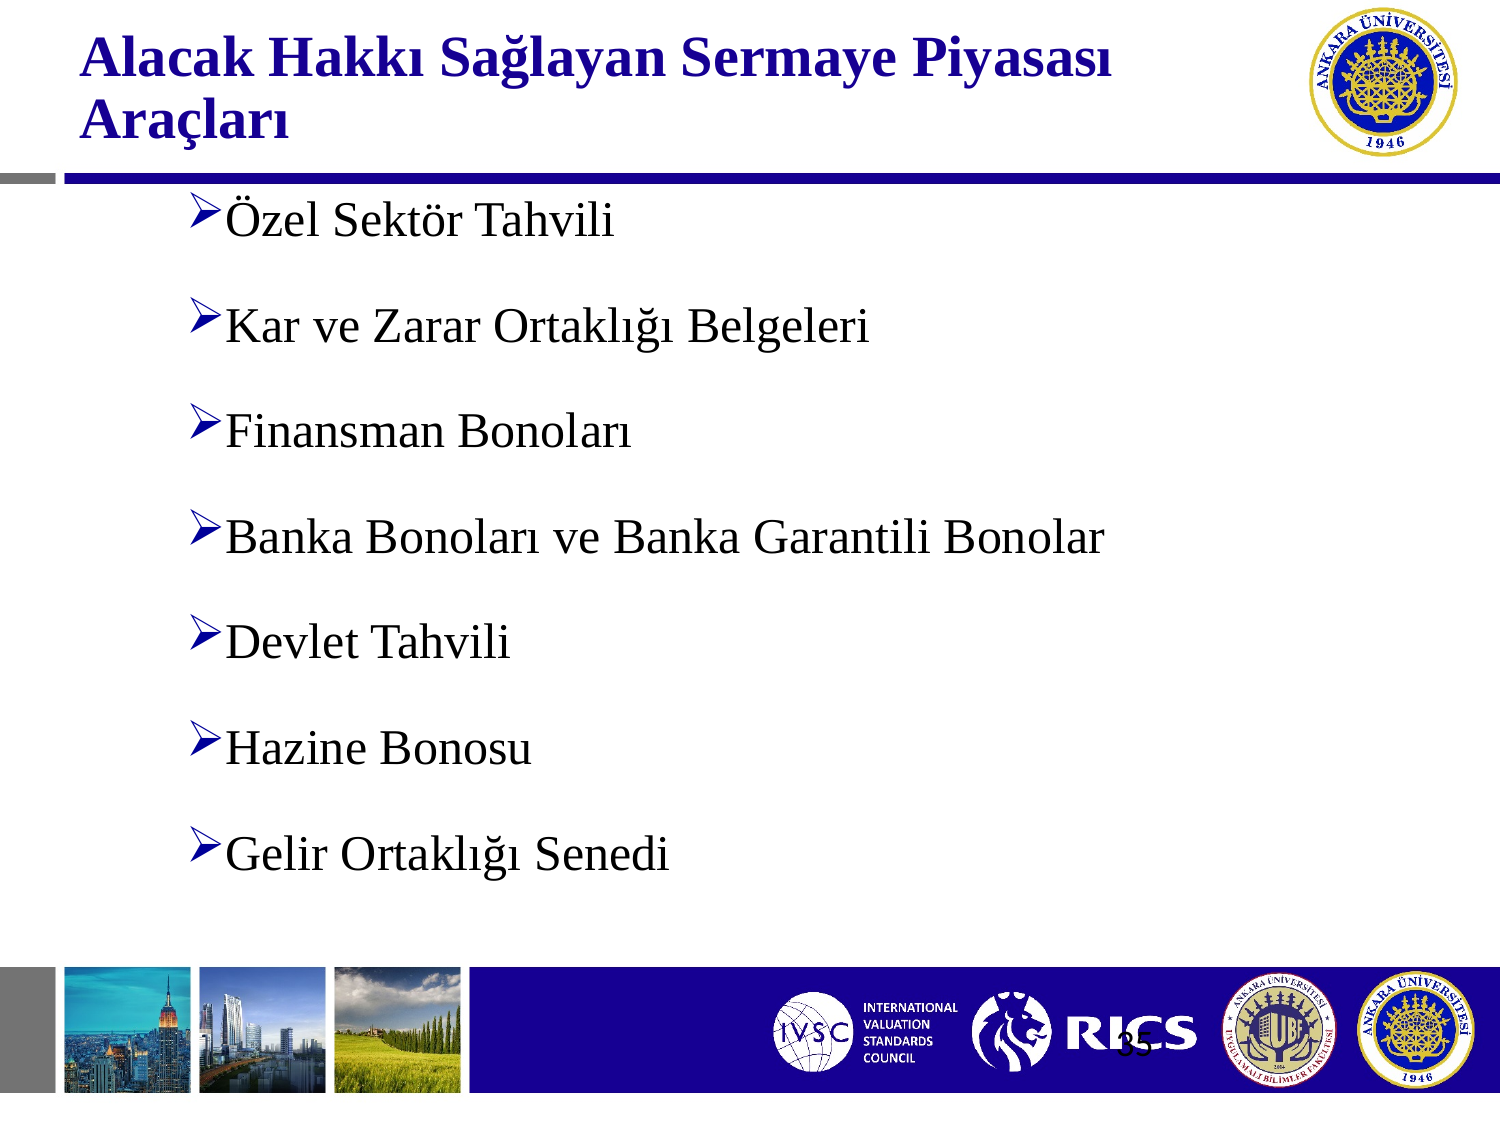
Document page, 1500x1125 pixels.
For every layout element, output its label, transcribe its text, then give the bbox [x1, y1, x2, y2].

picture [0, 0, 1500, 1125]
slide_number 35 [1100, 1011, 1451, 1072]
list Özel Sektör Tahvili Kar ve Zarar Ortaklığı Belgeleri Finansman Bonoları Banka Bonoları ve Banka Garantili Bonolar Devlet Tahvili Hazine Bonosu Gelir Ortaklığı Senedi [171, 149, 1451, 846]
title Alacak Hakkı Sağlayan Sermaye Piyasası Araçları [64, 18, 1319, 172]
